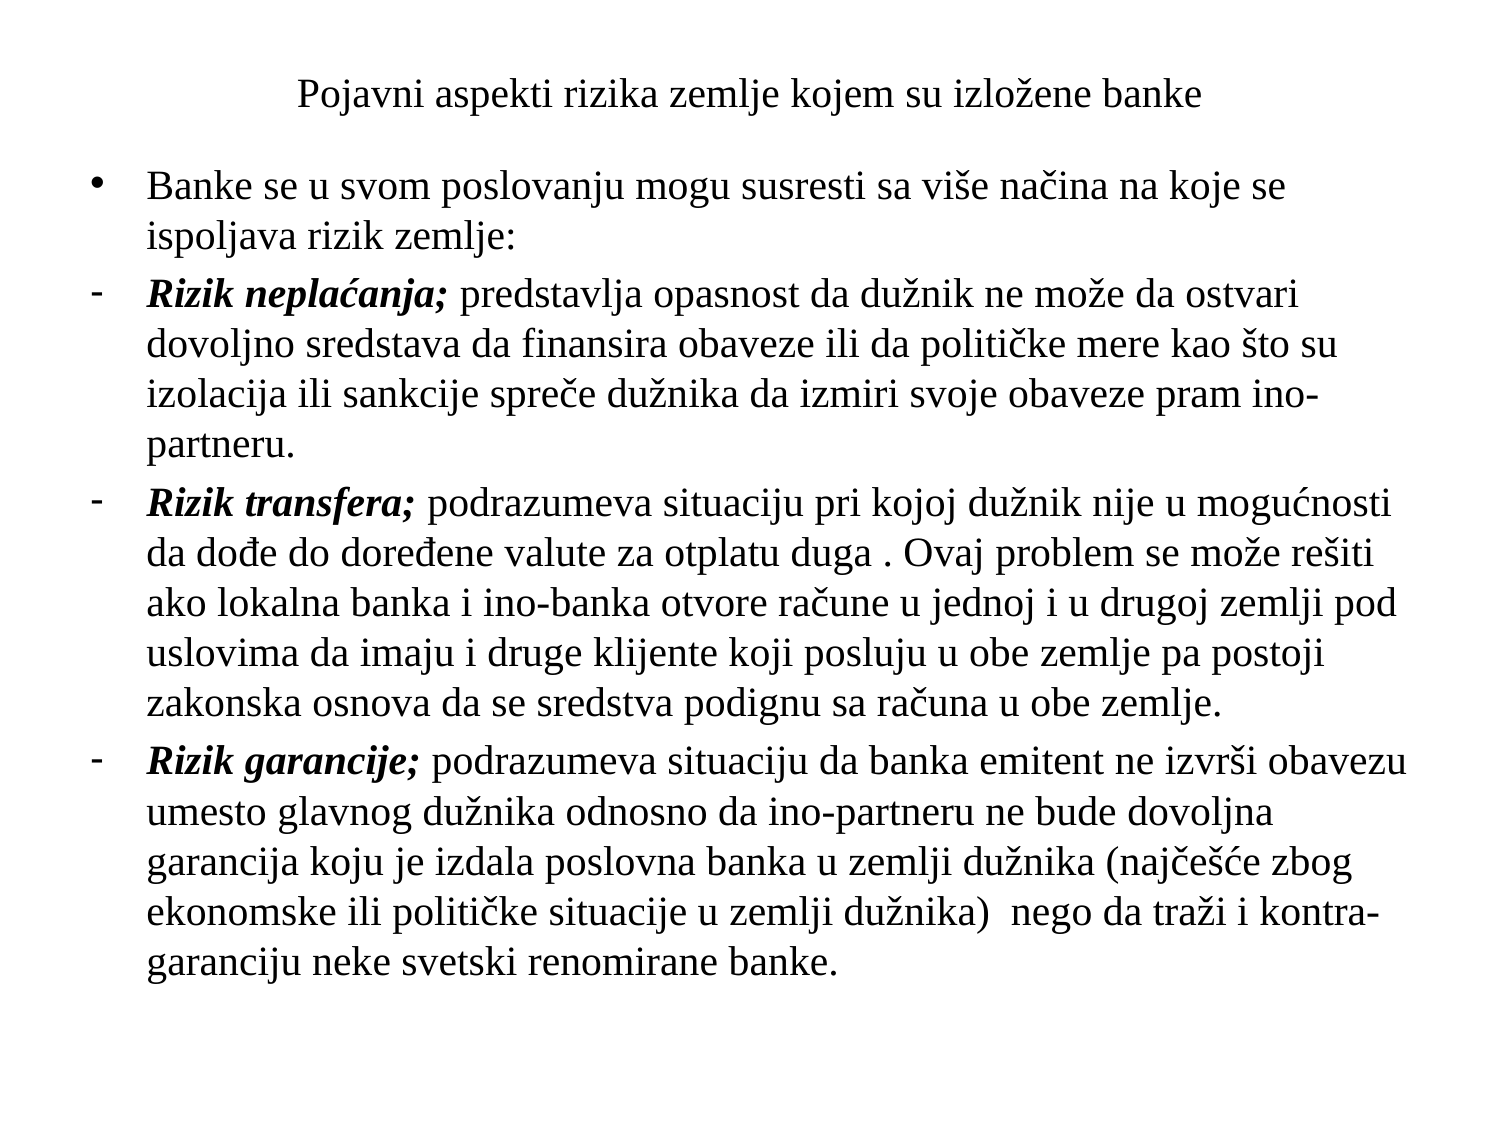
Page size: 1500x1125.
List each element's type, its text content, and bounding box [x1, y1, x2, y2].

title Pojavni aspekti rizika zemlje kojem su izložene banke [75, 45, 1425, 138]
list Banke se u svom poslovanju mogu susresti sa više načina na koje se ispoljava rizik zemlje: Rizik neplaćanja; predstavlja opasnost da dužnik ne može da ostvari dovoljno sredstava da finansira obaveze ili da političke mere kao što su izolacija ili sankcije spreče dužnika da izmiri svoje obaveze pram ino-partneru. Rizik transfera; podrazumeva situaciju pri kojoj dužnik nije u mogućnosti da dođe do doređene valute za otplatu duga . Ovaj problem se može rešiti ako lokalna banka i ino-banka otvore račune u jednoj i u drugoj zemlji pod uslovima da imaju i druge klijente koji posluju u obe zemlje pa postoji zakonska osnova da se sredstva podignu sa računa u obe zemlje. Rizik garancije; podrazumeva situaciju da banka emitent ne izvrši obavezu umesto glavnog dužnika odnosno da ino-partneru ne bude dovoljna garancija koju je izdala poslovna banka u zemlji dužnika (najčešće zbog ekonomske ili političke situacije u zemlji dužnika) nego da traži i kontra-garanciju neke svetski renomirane banke. [75, 149, 1425, 1005]
